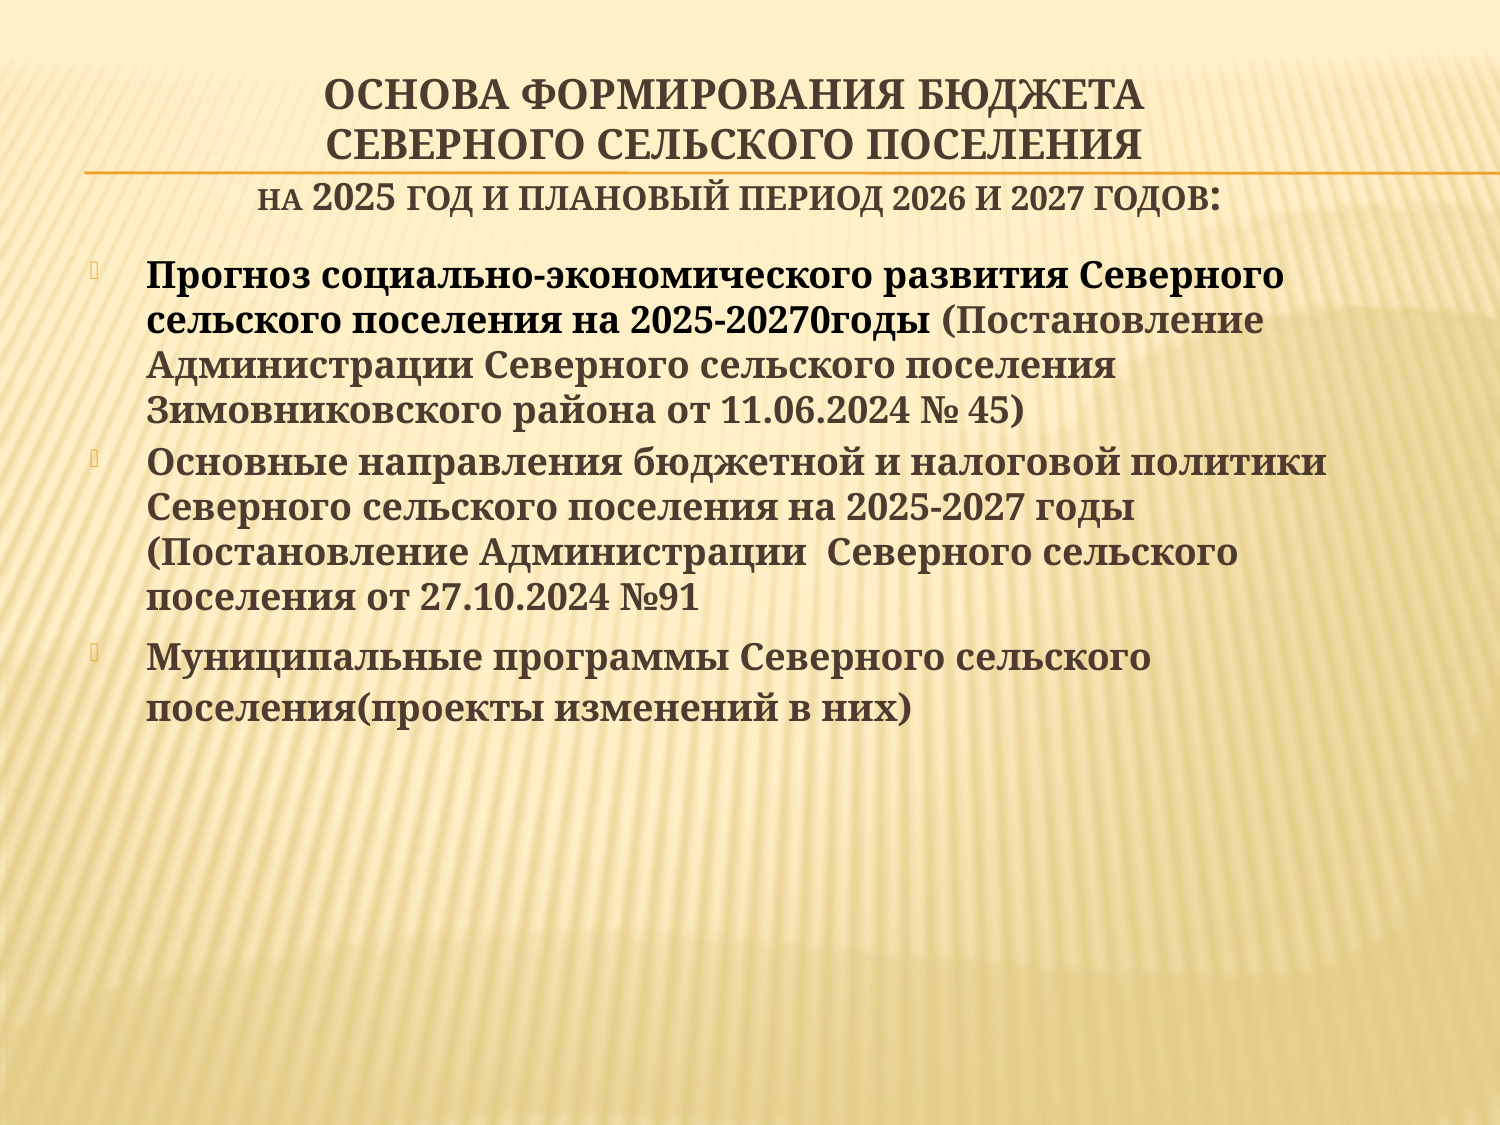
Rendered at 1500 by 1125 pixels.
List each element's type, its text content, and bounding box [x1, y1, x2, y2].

title Основа формирования бюджета Северного сельского поселения на 2025 год и плановый период 2026 и 2027 годов: [64, 19, 1415, 268]
list Прогноз социально-экономического развития Северного сельского поселения на 2025-20270годы (Постановление Администрации Северного сельского поселения Зимовниковского района от 11.06.2024 № 45) Основные направления бюджетной и налоговой политики Северного сельского поселения на 2025-2027 годы (Постановление Администрации Северного сельского поселения от 27.10.2024 №91 Муниципальные программы Северного сельского поселения(проекты изменений в них) [75, 243, 1425, 1005]
